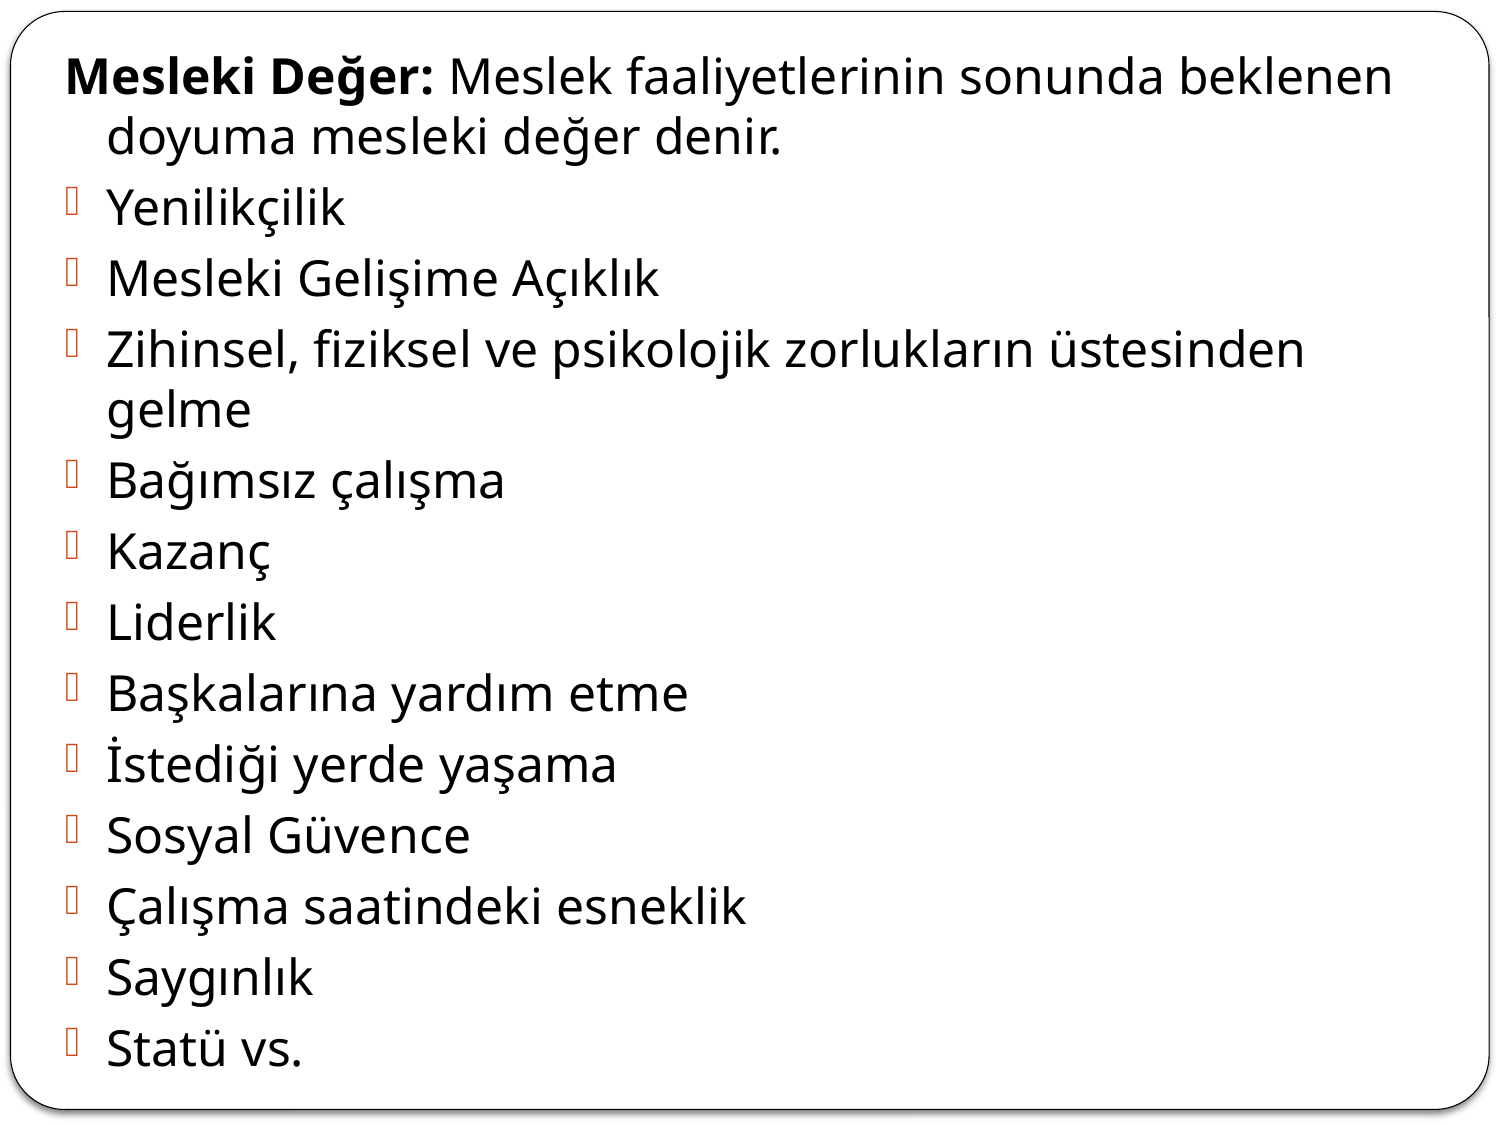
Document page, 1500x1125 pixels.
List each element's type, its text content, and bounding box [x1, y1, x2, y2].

list Mesleki Değer: Meslek faaliyetlerinin sonunda beklenen doyuma mesleki değer denir. Yenilikçilik Mesleki Gelişime Açıklık Zihinsel, fiziksel ve psikolojik zorlukların üstesinden gelme Bağımsız çalışma Kazanç Liderlik Başkalarına yardım etme İstediği yerde yaşama Sosyal Güvence Çalışma saatindeki esneklik Saygınlık Statü vs. [50, 37, 1463, 1088]
